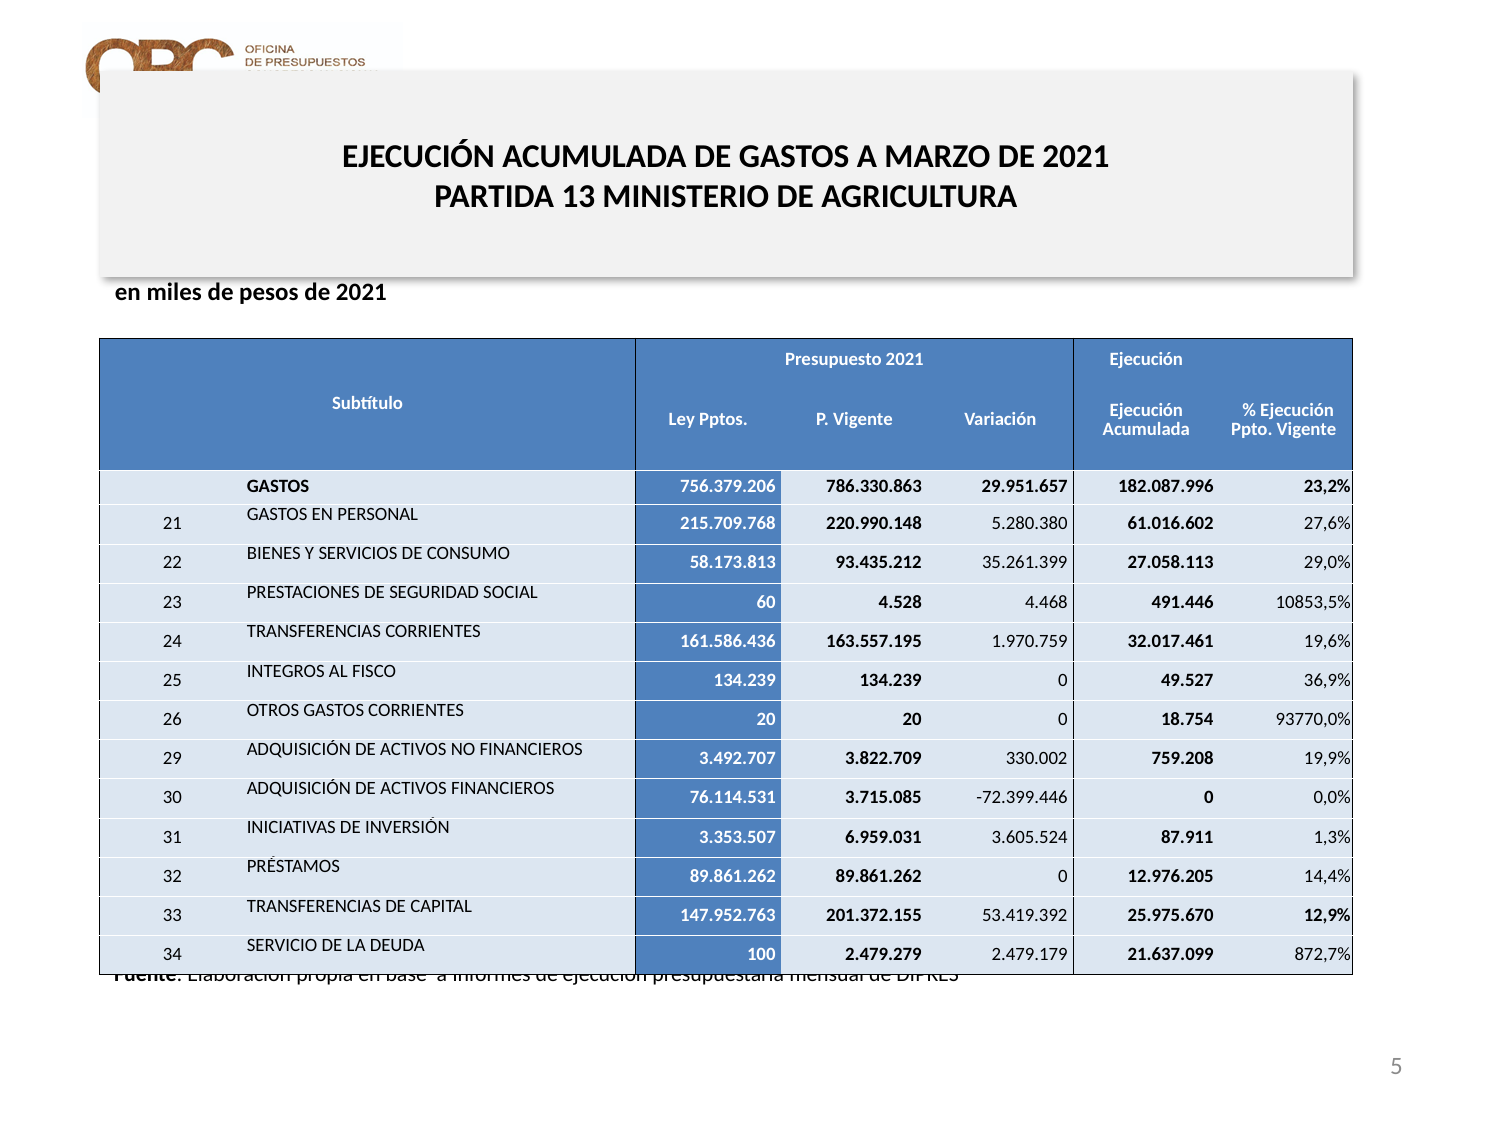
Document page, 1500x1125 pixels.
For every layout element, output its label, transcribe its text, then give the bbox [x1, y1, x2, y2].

table_cell 1,3% [1219, 819, 1352, 857]
table_cell -72.399.446 [927, 779, 1073, 818]
table_cell 32 [100, 858, 245, 896]
table_cell 14,4% [1219, 858, 1352, 896]
table_cell TRANSFERENCIAS CORRIENTES [245, 623, 635, 661]
table_cell 3.715.085 [781, 779, 927, 818]
table_cell 58.173.813 [636, 545, 781, 583]
picture [82, 22, 403, 118]
table_cell 201.372.155 [781, 897, 927, 935]
table_header [1219, 339, 1352, 371]
table_cell 19,6% [1219, 623, 1352, 661]
table_cell TRANSFERENCIAS DE CAPITAL [245, 897, 635, 935]
table_cell 330.002 [927, 740, 1073, 778]
table_cell 19,9% [1219, 740, 1352, 778]
table_cell INTEGROS AL FISCO [245, 662, 635, 700]
table_cell 2.479.279 [781, 936, 927, 974]
table_cell 32.017.461 [1074, 623, 1219, 661]
table_cell 759.208 [1074, 740, 1219, 778]
table_cell 2.479.179 [927, 936, 1073, 974]
table_cell 21 [100, 505, 245, 544]
table_cell GASTOS [245, 471, 635, 504]
table_cell 161.586.436 [636, 623, 781, 661]
table_cell 786.330.863 [781, 471, 927, 504]
table_cell 4.528 [781, 584, 927, 622]
table_cell 89.861.262 [781, 858, 927, 896]
table_cell 491.446 [1074, 584, 1219, 622]
table_cell 10853,5% [1219, 584, 1352, 622]
table_cell 4.468 [927, 584, 1073, 622]
table_cell 29,0% [1219, 545, 1352, 583]
table_cell 34 [100, 936, 245, 974]
table_cell 27.058.113 [1074, 545, 1219, 583]
table_cell % Ejecución Ppto. Vigente [1219, 371, 1352, 470]
table_cell 31 [100, 819, 245, 857]
slide_number 5 [1067, 1035, 1418, 1095]
table_cell 182.087.996 [1074, 471, 1219, 504]
table_cell 163.557.195 [781, 623, 927, 661]
table_cell 134.239 [636, 662, 781, 700]
table_cell P. Vigente [781, 371, 927, 470]
table_cell 23 [100, 584, 245, 622]
title EJECUCIÓN ACUMULADA DE GASTOS A MARZO DE 2021 PARTIDA 13 MINISTERIO DE AGRICULTURA [100, 71, 1353, 276]
table_cell 20 [781, 701, 927, 739]
table_cell 93770,0% [1219, 701, 1352, 739]
table_header Subtítulo [100, 339, 635, 470]
table_cell 60 [636, 584, 781, 622]
table_cell 25 [100, 662, 245, 700]
table_cell ADQUISICIÓN DE ACTIVOS NO FINANCIEROS [245, 740, 635, 778]
table_cell 0 [927, 701, 1073, 739]
table_cell 22 [100, 545, 245, 583]
table_cell 53.419.392 [927, 897, 1073, 935]
table_cell 12.976.205 [1074, 858, 1219, 896]
table_cell 215.709.768 [636, 505, 781, 544]
table_cell 49.527 [1074, 662, 1219, 700]
table_cell PRÉSTAMOS [245, 858, 635, 896]
table_cell 20 [636, 701, 781, 739]
table_cell 33 [100, 897, 245, 935]
table_cell 21.637.099 [1074, 936, 1219, 974]
table_cell 756.379.206 [636, 471, 781, 504]
table_cell [100, 471, 245, 504]
table_cell BIENES Y SERVICIOS DE CONSUMO [245, 545, 635, 583]
table_cell 29 [100, 740, 245, 778]
table_header Presupuesto 2021 [636, 339, 1073, 371]
table_cell Variación [927, 371, 1073, 470]
table_header Ejecución [1074, 339, 1219, 371]
table_cell 1.970.759 [927, 623, 1073, 661]
table_cell 61.016.602 [1074, 505, 1219, 544]
table_cell 5.280.380 [927, 505, 1073, 544]
table_cell 25.975.670 [1074, 897, 1219, 935]
table_cell 29.951.657 [927, 471, 1073, 504]
table_cell 100 [636, 936, 781, 974]
table_cell GASTOS EN PERSONAL [245, 505, 635, 544]
table_cell 35.261.399 [927, 545, 1073, 583]
table_cell 36,9% [1219, 662, 1352, 700]
table_cell ADQUISICIÓN DE ACTIVOS FINANCIEROS [245, 779, 635, 818]
table_cell 3.822.709 [781, 740, 927, 778]
footer Fuente: Elaboración propia en base a Informes de ejecución presupuestaria mensual de DIPRES [99, 975, 1301, 1000]
table_cell INICIATIVAS DE INVERSIÓN [245, 819, 635, 857]
table_cell 23,2% [1219, 471, 1352, 504]
table_cell 26 [100, 701, 245, 739]
table_cell 30 [100, 779, 245, 818]
table_cell 89.861.262 [636, 858, 781, 896]
table_cell 93.435.212 [781, 545, 927, 583]
table_cell OTROS GASTOS CORRIENTES [245, 701, 635, 739]
table_cell 3.492.707 [636, 740, 781, 778]
table_cell 147.952.763 [636, 897, 781, 935]
table_cell 12,9% [1219, 897, 1352, 935]
table_cell Ley Pptos. [636, 371, 781, 470]
table_cell 134.239 [781, 662, 927, 700]
table_cell 0 [1074, 779, 1219, 818]
table_cell 27,6% [1219, 505, 1352, 544]
table_cell 0 [927, 858, 1073, 896]
table_cell 24 [100, 623, 245, 661]
table_cell 18.754 [1074, 701, 1219, 739]
table_cell 0,0% [1219, 779, 1352, 818]
table_cell 3.353.507 [636, 819, 781, 857]
table_cell Ejecución Acumulada [1074, 371, 1219, 470]
table_cell SERVICIO DE LA DEUDA [245, 936, 635, 974]
table_cell 3.605.524 [927, 819, 1073, 857]
table_cell 0 [927, 662, 1073, 700]
table_cell 220.990.148 [781, 505, 927, 544]
table_cell 6.959.031 [781, 819, 927, 857]
text_box en miles de pesos de 2021 [100, 268, 1306, 314]
table_cell 76.114.531 [636, 779, 781, 818]
table_cell PRESTACIONES DE SEGURIDAD SOCIAL [245, 584, 635, 622]
table_cell 87.911 [1074, 819, 1219, 857]
table_cell 872,7% [1219, 936, 1352, 974]
